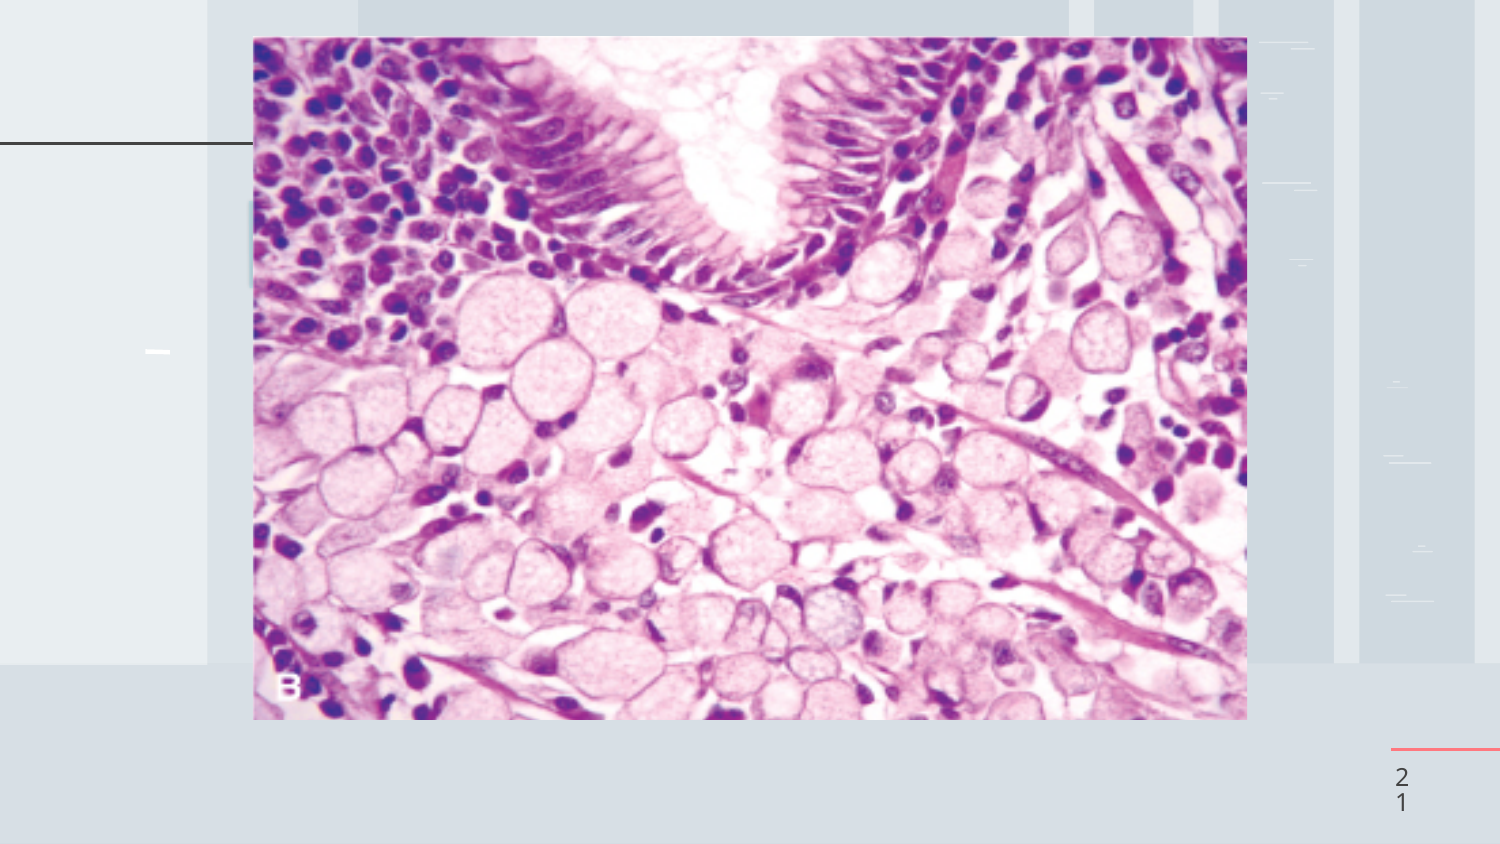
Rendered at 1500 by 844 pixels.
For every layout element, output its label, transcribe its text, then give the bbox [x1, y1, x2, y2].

slide_number 21 [1380, 745, 1432, 811]
picture [252, 36, 1248, 721]
